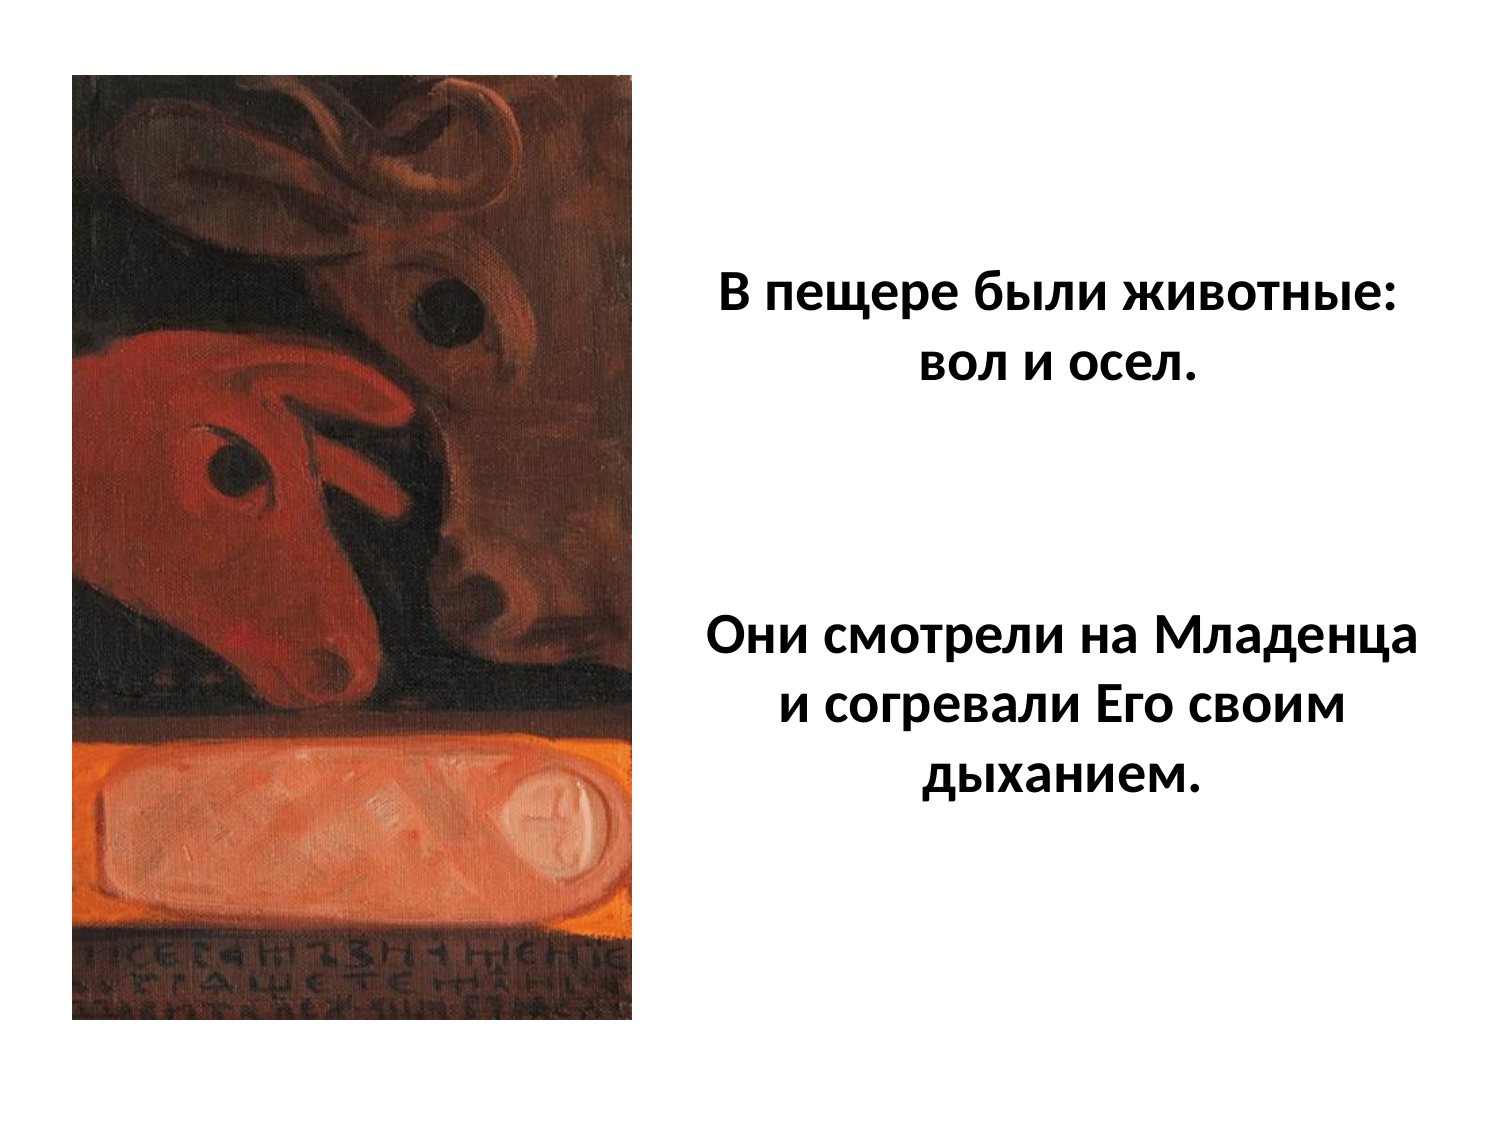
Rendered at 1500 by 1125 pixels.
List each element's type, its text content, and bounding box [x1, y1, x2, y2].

picture [72, 75, 633, 1021]
text_box В пещере были животные: вол и осел. [698, 244, 1420, 400]
text_box Они смотрели на Младенца и согревали Его своим дыханием. [690, 587, 1436, 813]
